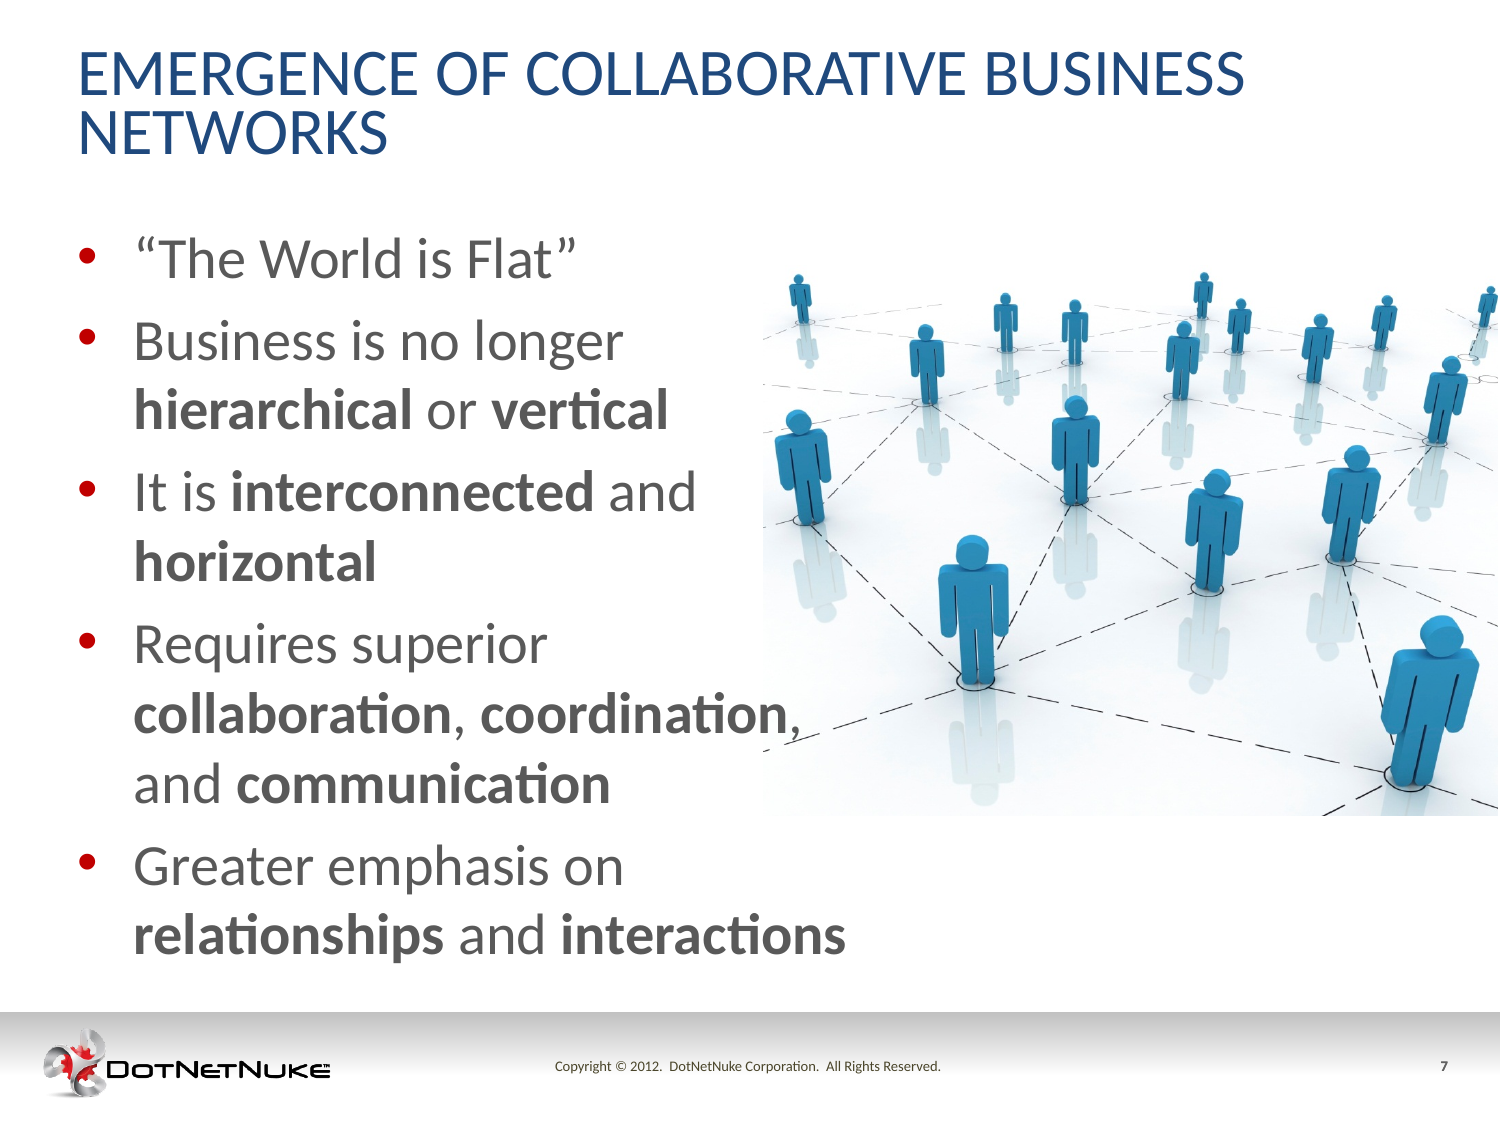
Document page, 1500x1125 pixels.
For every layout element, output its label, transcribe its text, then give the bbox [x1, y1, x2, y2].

list “The World is Flat” Business is no longer hierarchical or vertical It is interconnected and horizontal Requires superior collaboration, coordination, and communication Greater emphasis on relationships and interactions [62, 212, 882, 895]
picture [37, 1019, 338, 1105]
picture [763, 265, 1498, 816]
title Emergence of Collaborative Business Networks [62, 75, 1450, 175]
